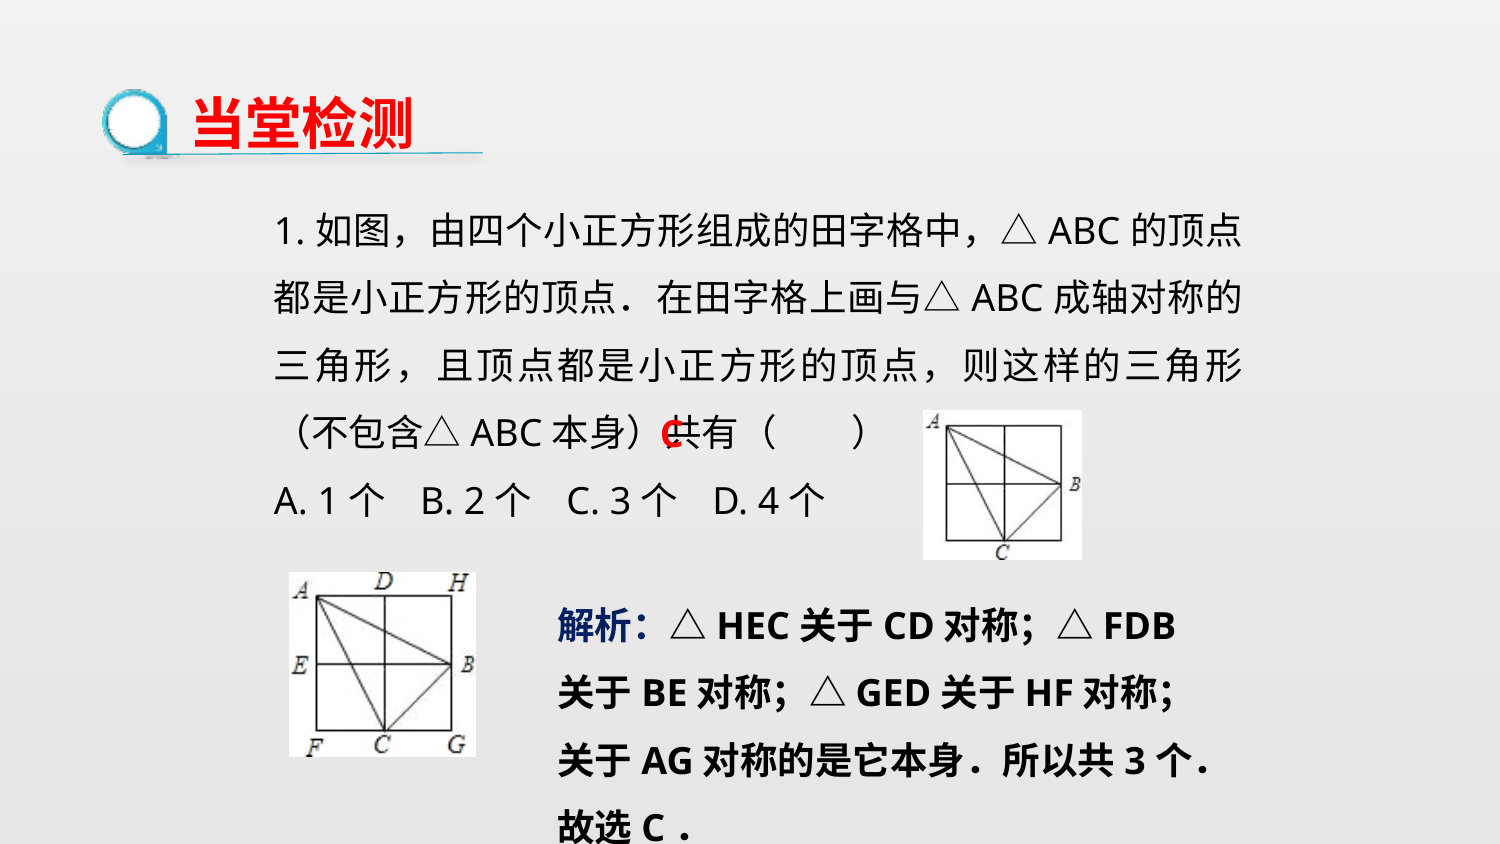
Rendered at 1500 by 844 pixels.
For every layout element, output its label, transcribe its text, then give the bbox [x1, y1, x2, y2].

text_box 1.如图，由四个小正方形组成的田字格中，△ABC的顶点都是小正方形的顶点．在田字格上画与△ABC成轴对称的三角形，且顶点都是小正方形的顶点，则这样的三角形（不包含△ABC本身）共有（ ） A. 1个 B. 2个 C. 3个 D. 4个 [262, 178, 1255, 528]
picture [289, 572, 476, 757]
text_box C [648, 382, 696, 461]
text_box 解析：△HEC关于CD对称；△FDB关于BE对称；△GED关于HF对称；关于AG对称的是它本身．所以共3个．故选C． [546, 573, 1229, 844]
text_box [102, 71, 483, 179]
picture [923, 410, 1082, 560]
